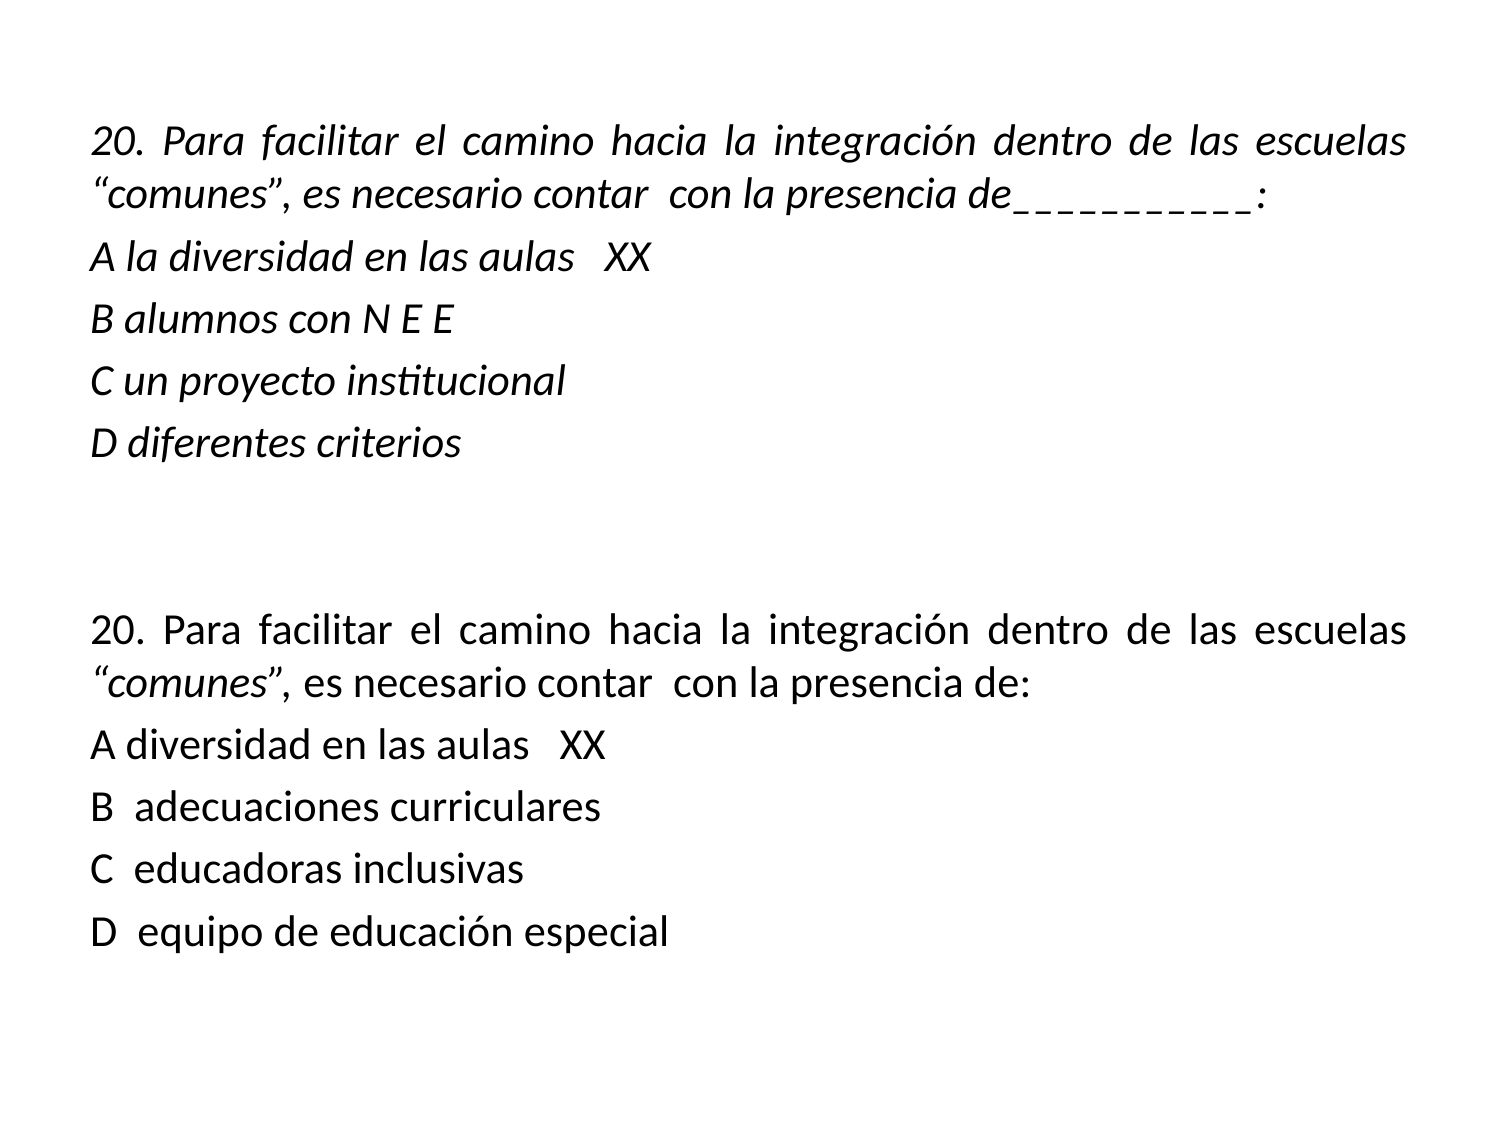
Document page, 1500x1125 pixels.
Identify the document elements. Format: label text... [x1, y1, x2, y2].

list 20. Para facilitar el camino hacia la integración dentro de las escuelas “comunes”, es necesario contar con la presencia de___________: A la diversidad en las aulas XX B alumnos con N E E C un proyecto institucional D diferentes criterios 20. Para facilitar el camino hacia la integración dentro de las escuelas “comunes”, es necesario contar con la presencia de: A diversidad en las aulas XX B adecuaciones curriculares C educadoras inclusivas D equipo de educación especial [75, 103, 1425, 1047]
